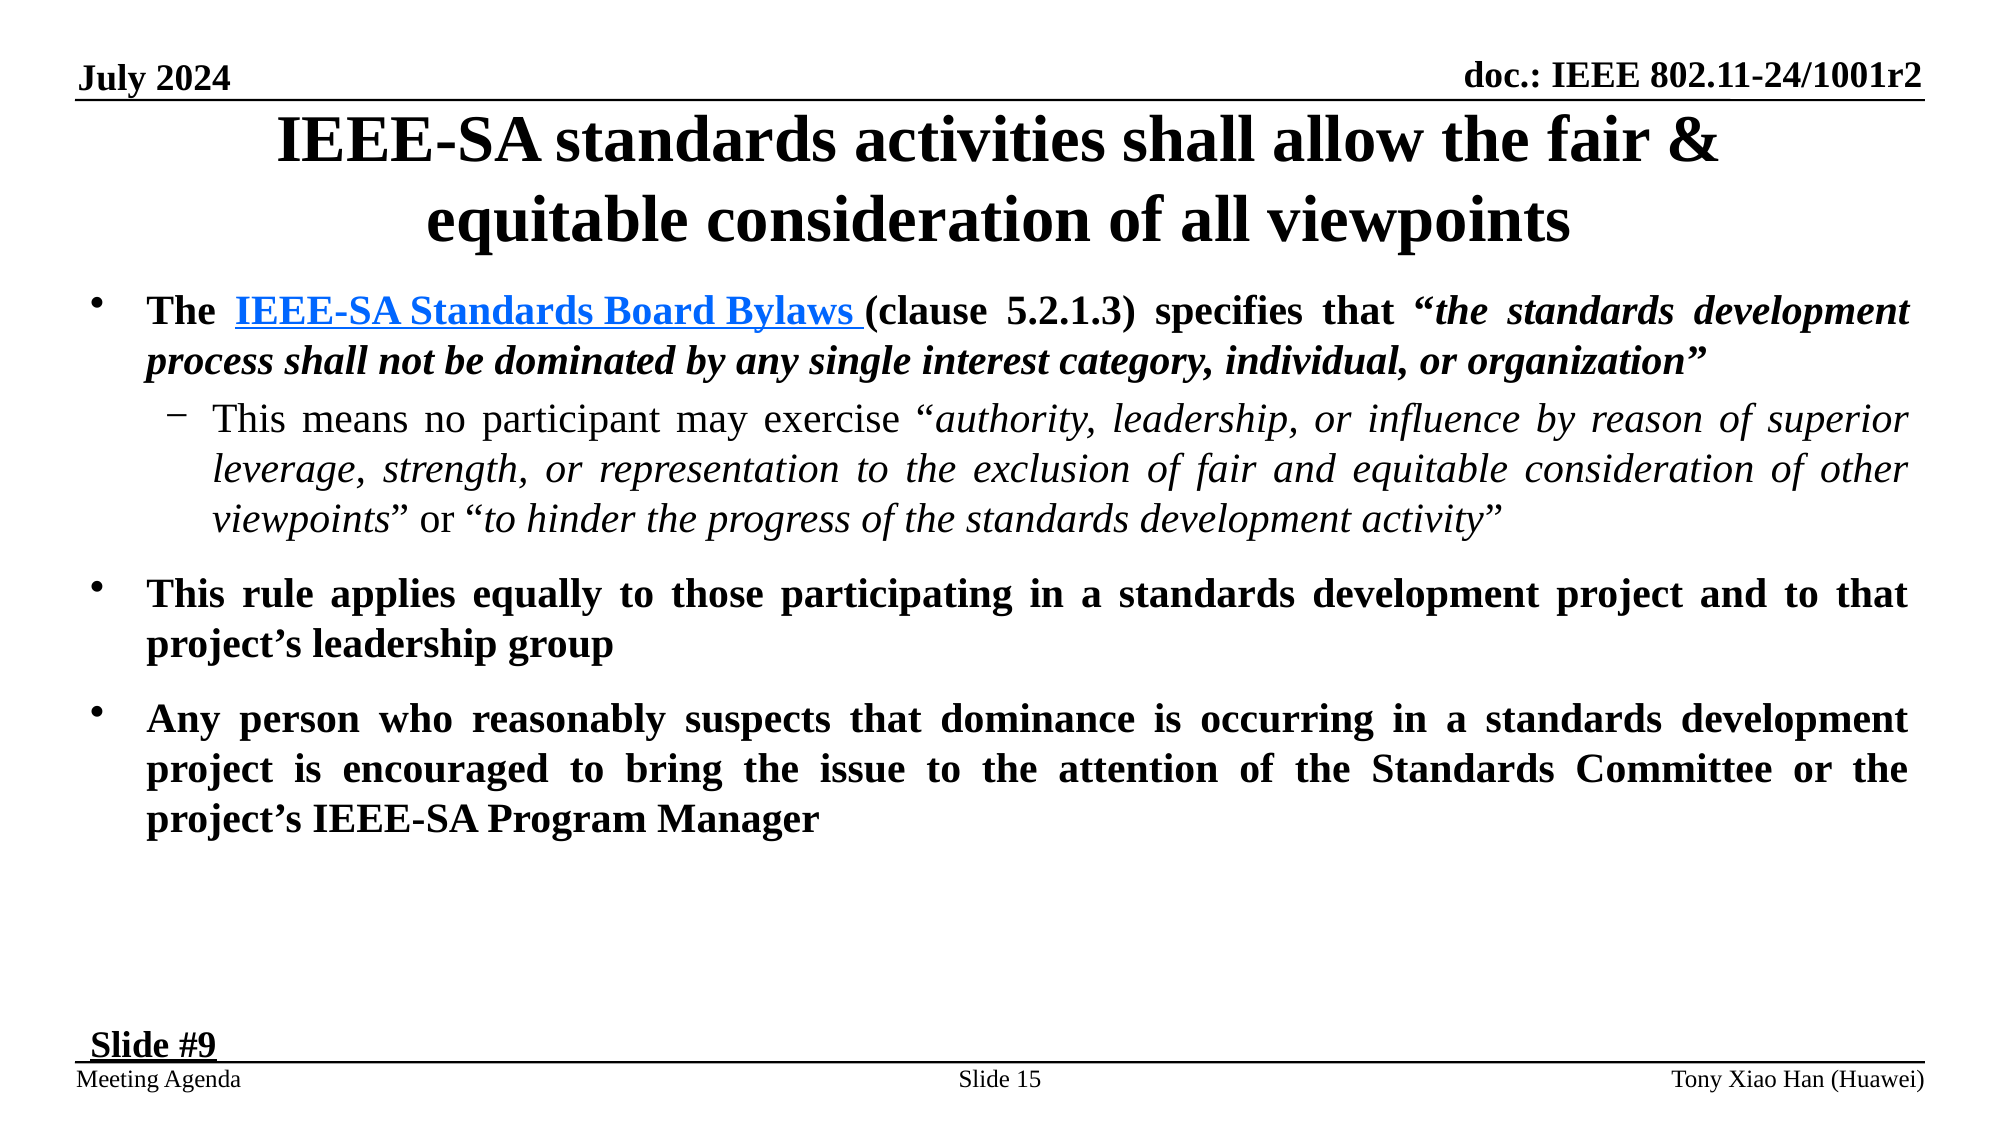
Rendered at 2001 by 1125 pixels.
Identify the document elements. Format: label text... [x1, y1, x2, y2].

text_box IEEE-SA standards activities shall allow the fair & equitable consideration of all viewpoints [75, 87, 1925, 263]
text_box Slide #9 [75, 1012, 232, 1073]
list The IEEE-SA Standards Board Bylaws (clause 5.2.1.3) specifies that “the standards development process shall not be dominated by any single interest category, individual, or organization” This means no participant may exercise “authority, leadership, or influence by reason of superior leverage, strength, or representation to the exclusion of fair and equitable consideration of other viewpoints” or “to hinder the progress of the standards development activity” This rule applies equally to those participating in a standards development project and to that project’s leadership group Any person who reasonably suspects that dominance is occurring in a standards development project is encouraged to bring the issue to the attention of the Standards Committee or the project’s IEEE-SA Program Manager [75, 275, 1925, 1038]
